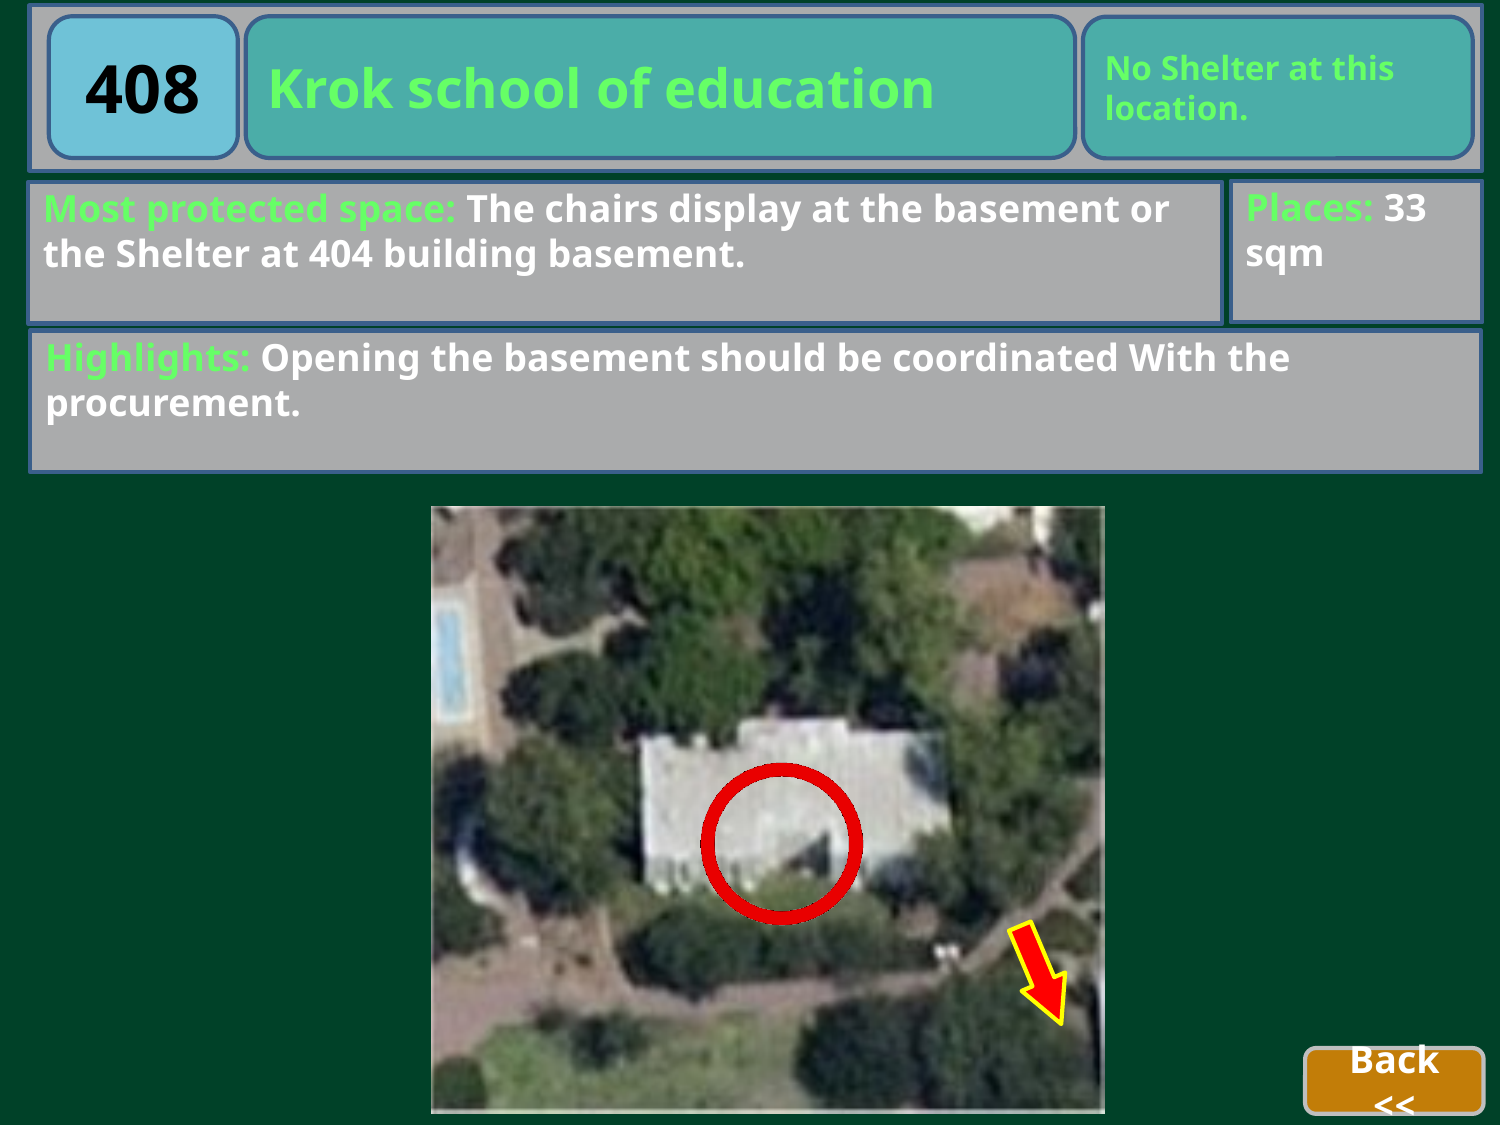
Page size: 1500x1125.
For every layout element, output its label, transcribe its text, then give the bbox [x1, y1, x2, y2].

text_box [27, 3, 1484, 173]
picture [430, 505, 1105, 1115]
text_box Places: 33 sqm [1229, 179, 1484, 324]
text_box No Shelter at this location. [1080, 14, 1475, 161]
text_box Back >> [1302, 1045, 1486, 1116]
text_box 408 [46, 14, 240, 161]
text_box Most protected space: The chairs display at the basement or the Shelter at 404 building basement. [26, 180, 1224, 326]
text_box Highlights: Opening the basement should be coordinated With the procurement. [28, 328, 1483, 474]
text_box Krok school of education [243, 14, 1078, 161]
